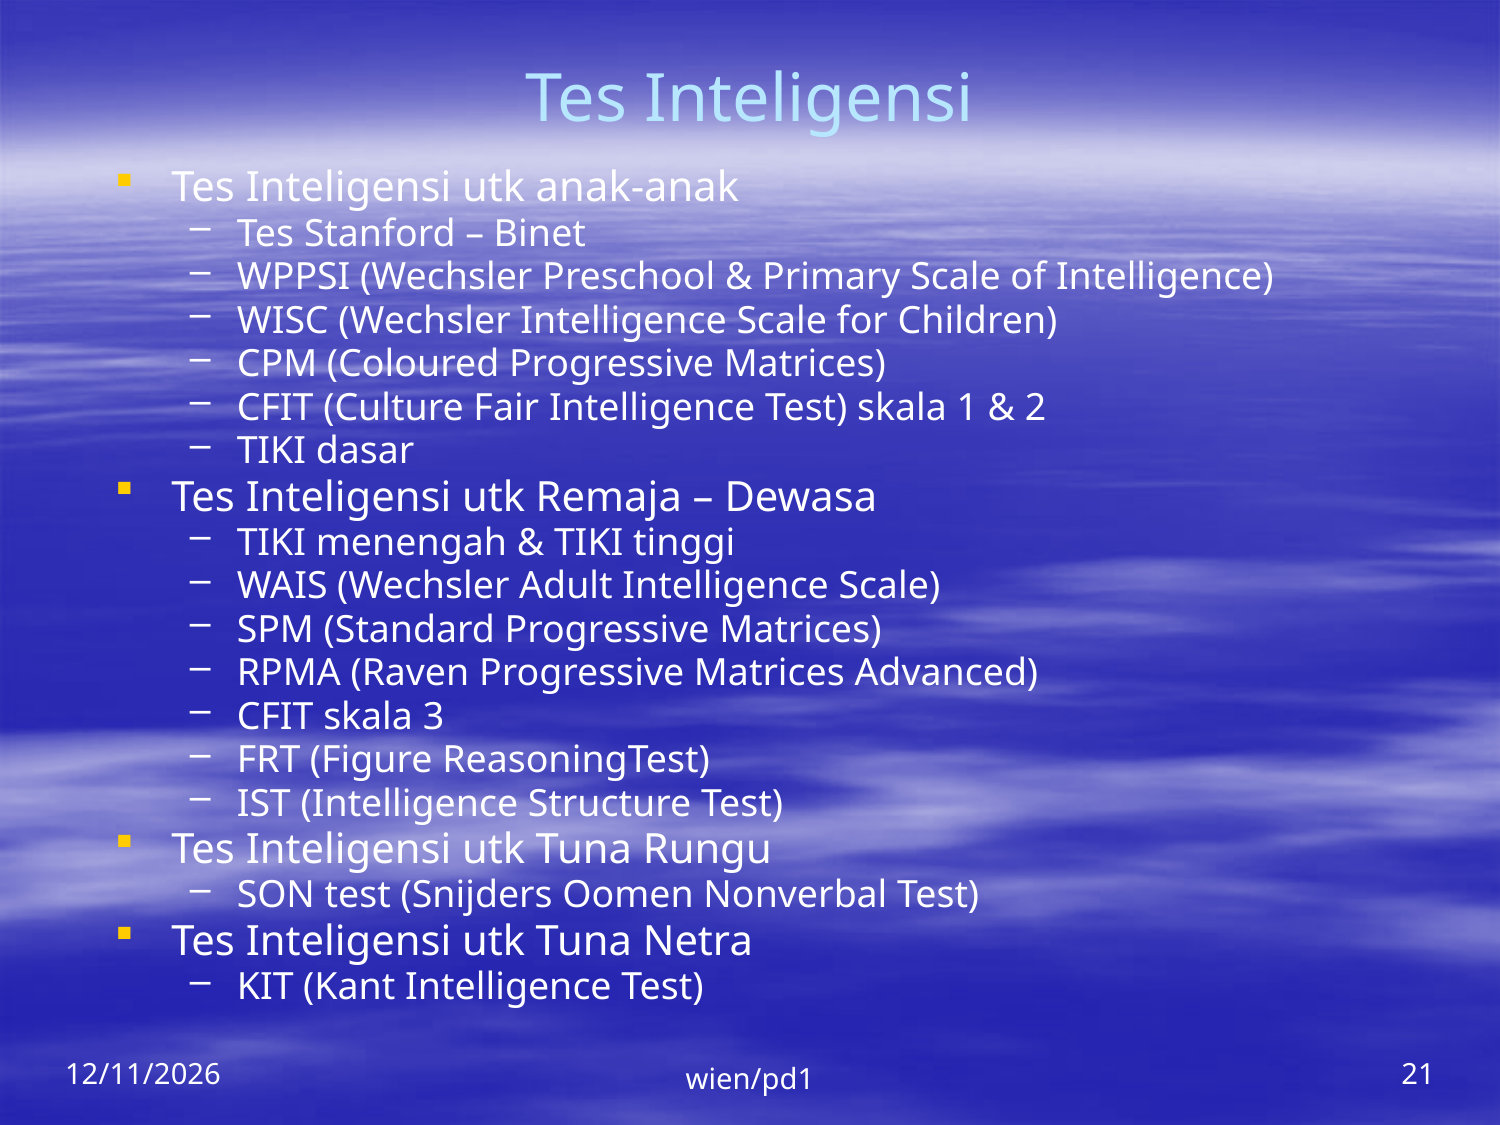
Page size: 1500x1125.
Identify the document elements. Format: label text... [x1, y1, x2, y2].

slide_number 21 [1074, 1024, 1451, 1103]
title Tes Inteligensi [74, 50, 1426, 139]
list Tes Inteligensi utk anak-anak Tes Stanford – Binet WPPSI (Wechsler Preschool & Primary Scale of Intelligence) WISC (Wechsler Intelligence Scale for Children) CPM (Coloured Progressive Matrices) CFIT (Culture Fair Intelligence Test) skala 1 & 2 TIKI dasar Tes Inteligensi utk Remaja – Dewasa TIKI menengah & TIKI tinggi WAIS (Wechsler Adult Intelligence Scale) SPM (Standard Progressive Matrices) RPMA (Raven Progressive Matrices Advanced) CFIT skala 3 FRT (Figure ReasoningTest) IST (Intelligence Structure Test) Tes Inteligensi utk Tuna Rungu SON test (Snijders Oomen Nonverbal Test) Tes Inteligensi utk Tuna Netra KIT (Kant Intelligence Test) [99, 162, 1426, 1076]
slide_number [49, 1024, 426, 1103]
footer wien/pd1 [512, 1024, 988, 1103]
